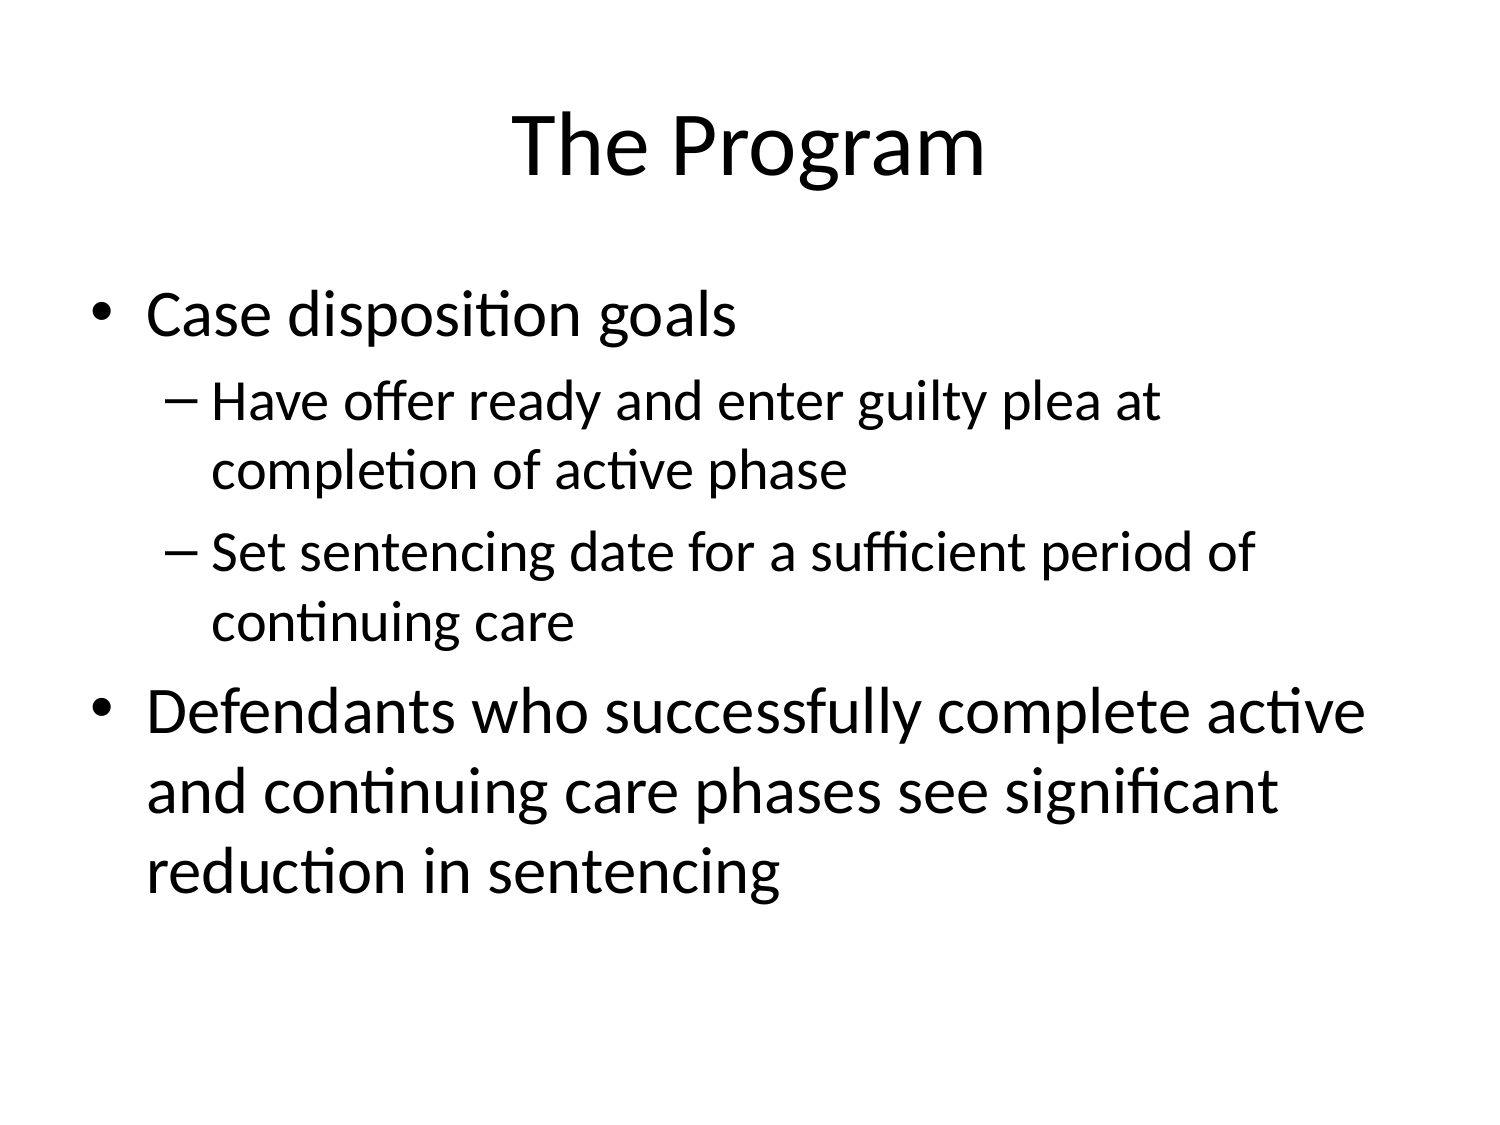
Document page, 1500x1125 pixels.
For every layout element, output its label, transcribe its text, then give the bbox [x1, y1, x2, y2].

list Case disposition goals Have offer ready and enter guilty plea at completion of active phase Set sentencing date for a sufficient period of continuing care Defendants who successfully complete active and continuing care phases see significant reduction in sentencing [75, 262, 1425, 1005]
title The Program [75, 45, 1425, 233]
